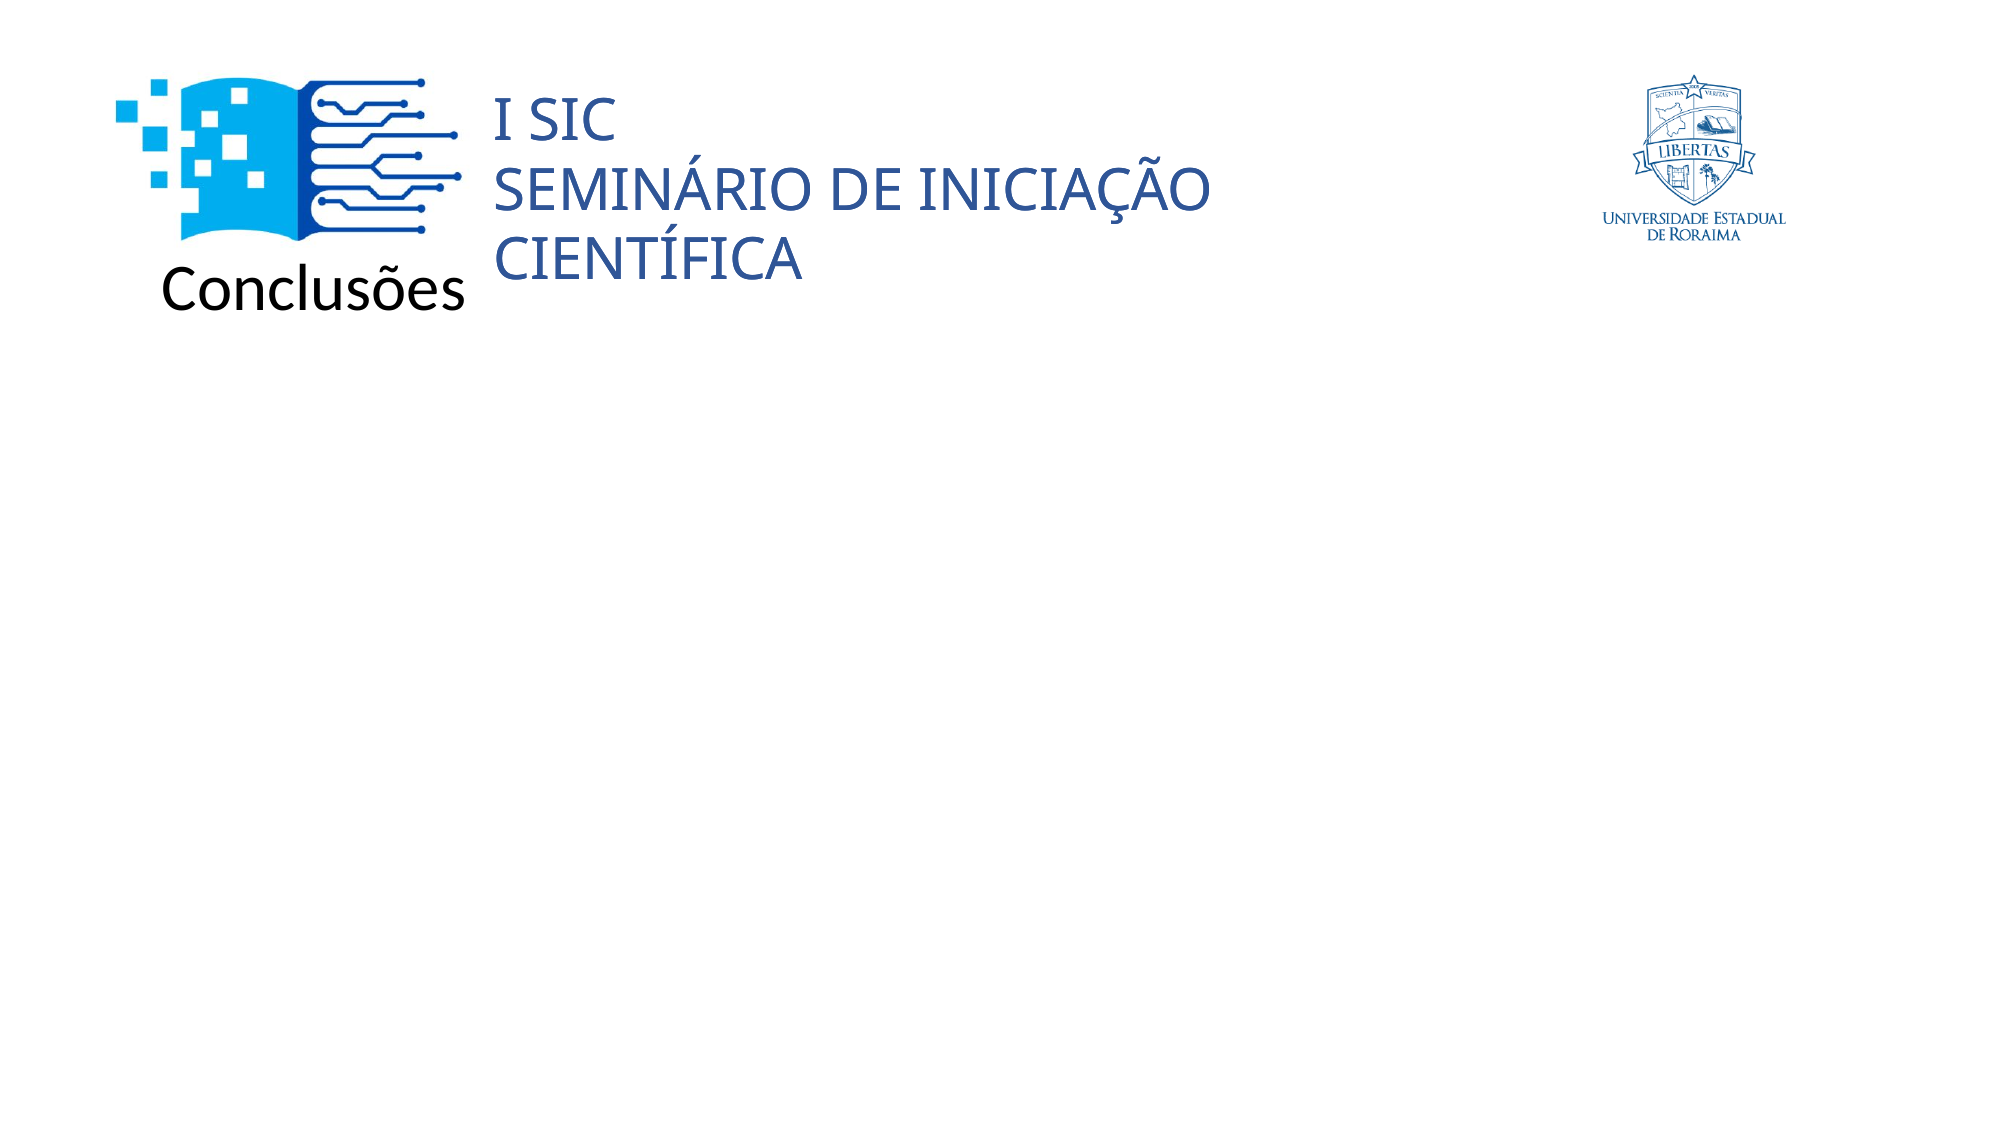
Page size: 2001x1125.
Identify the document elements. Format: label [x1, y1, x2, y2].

picture [103, 11, 472, 258]
picture [1596, 70, 1792, 245]
